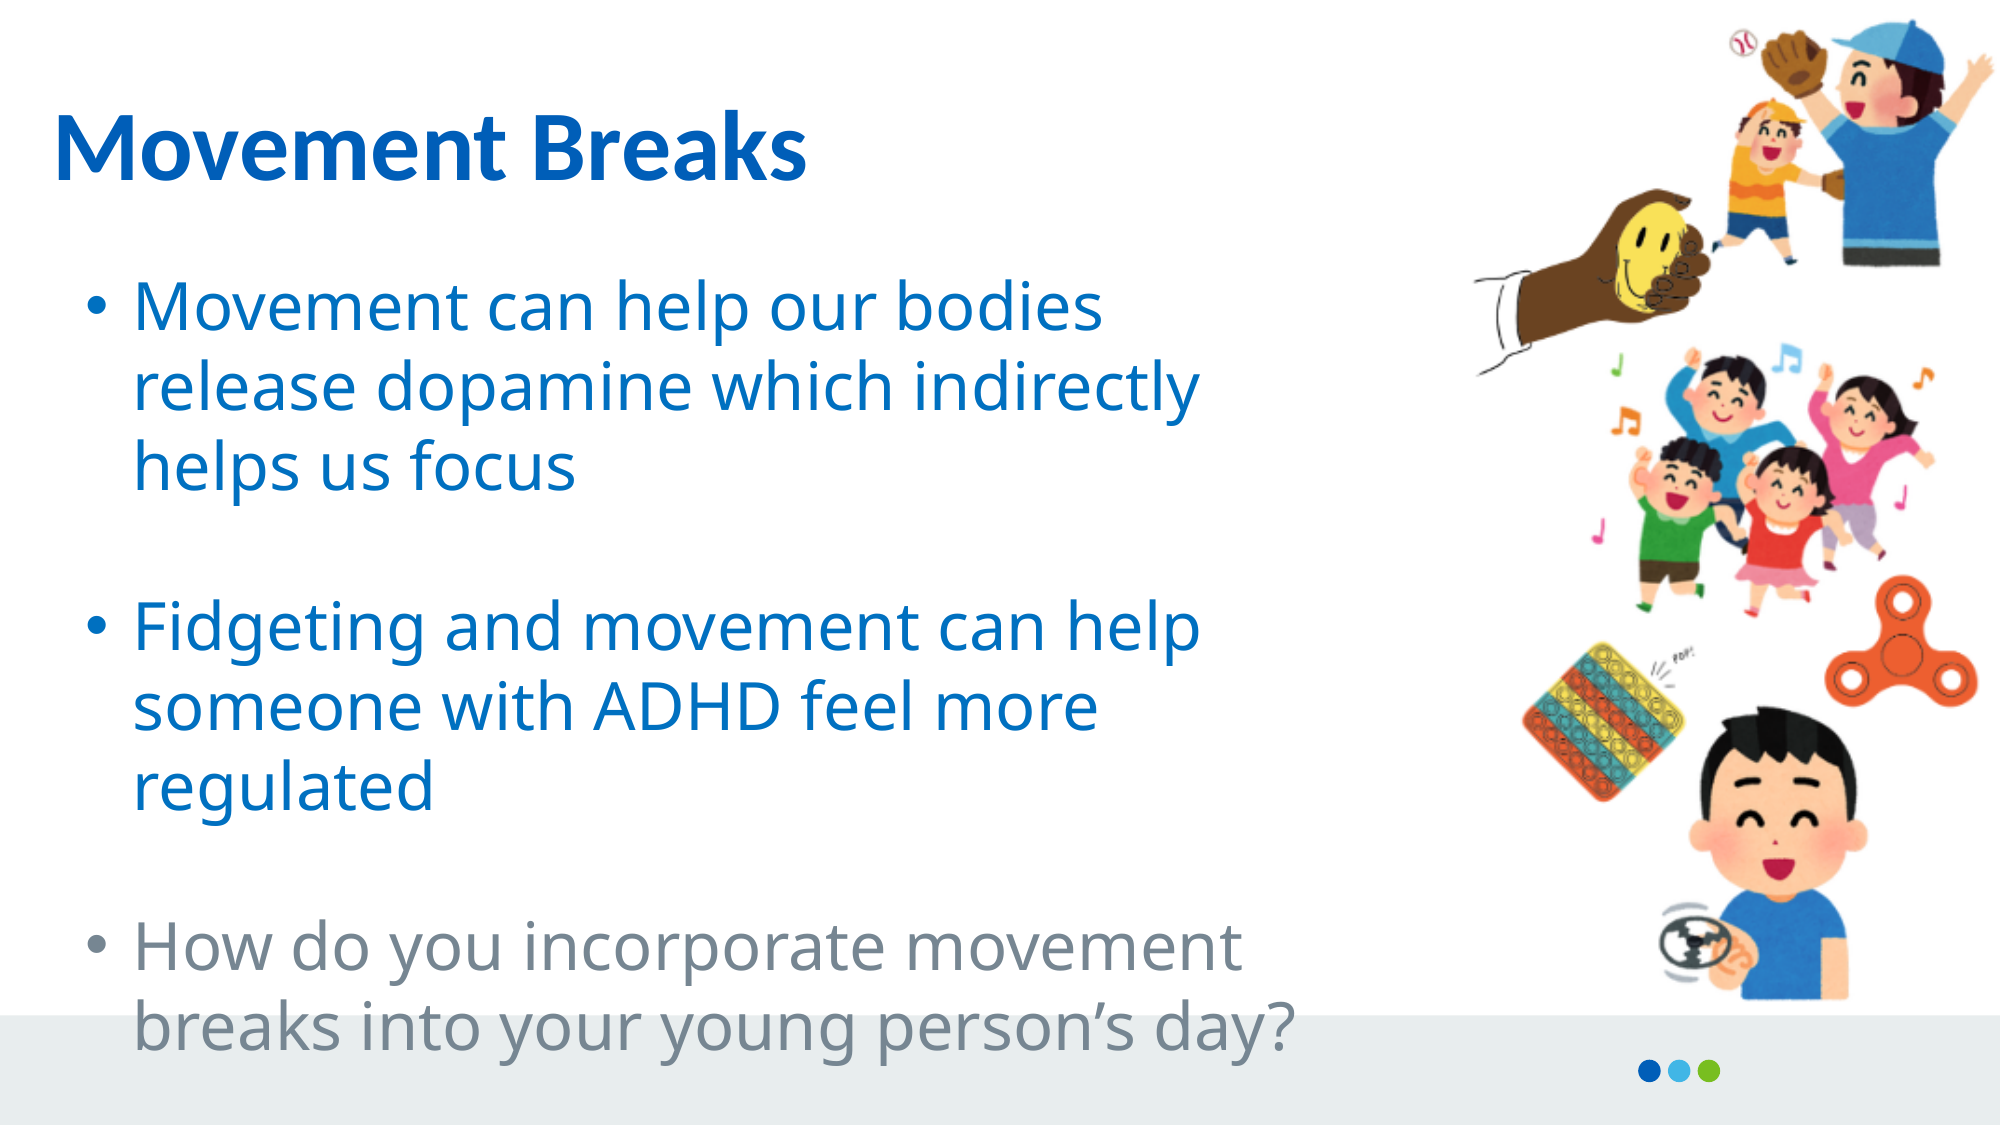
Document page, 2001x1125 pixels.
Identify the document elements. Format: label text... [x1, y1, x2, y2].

title Movement Breaks [52, 39, 1372, 257]
picture [1372, 0, 2000, 1005]
text_box Movement can help our bodies release dopamine which indirectly helps us focus Fidgeting and movement can help someone with ADHD feel more regulated How do you incorporate movement breaks into your young person’s day? [71, 256, 1321, 1072]
